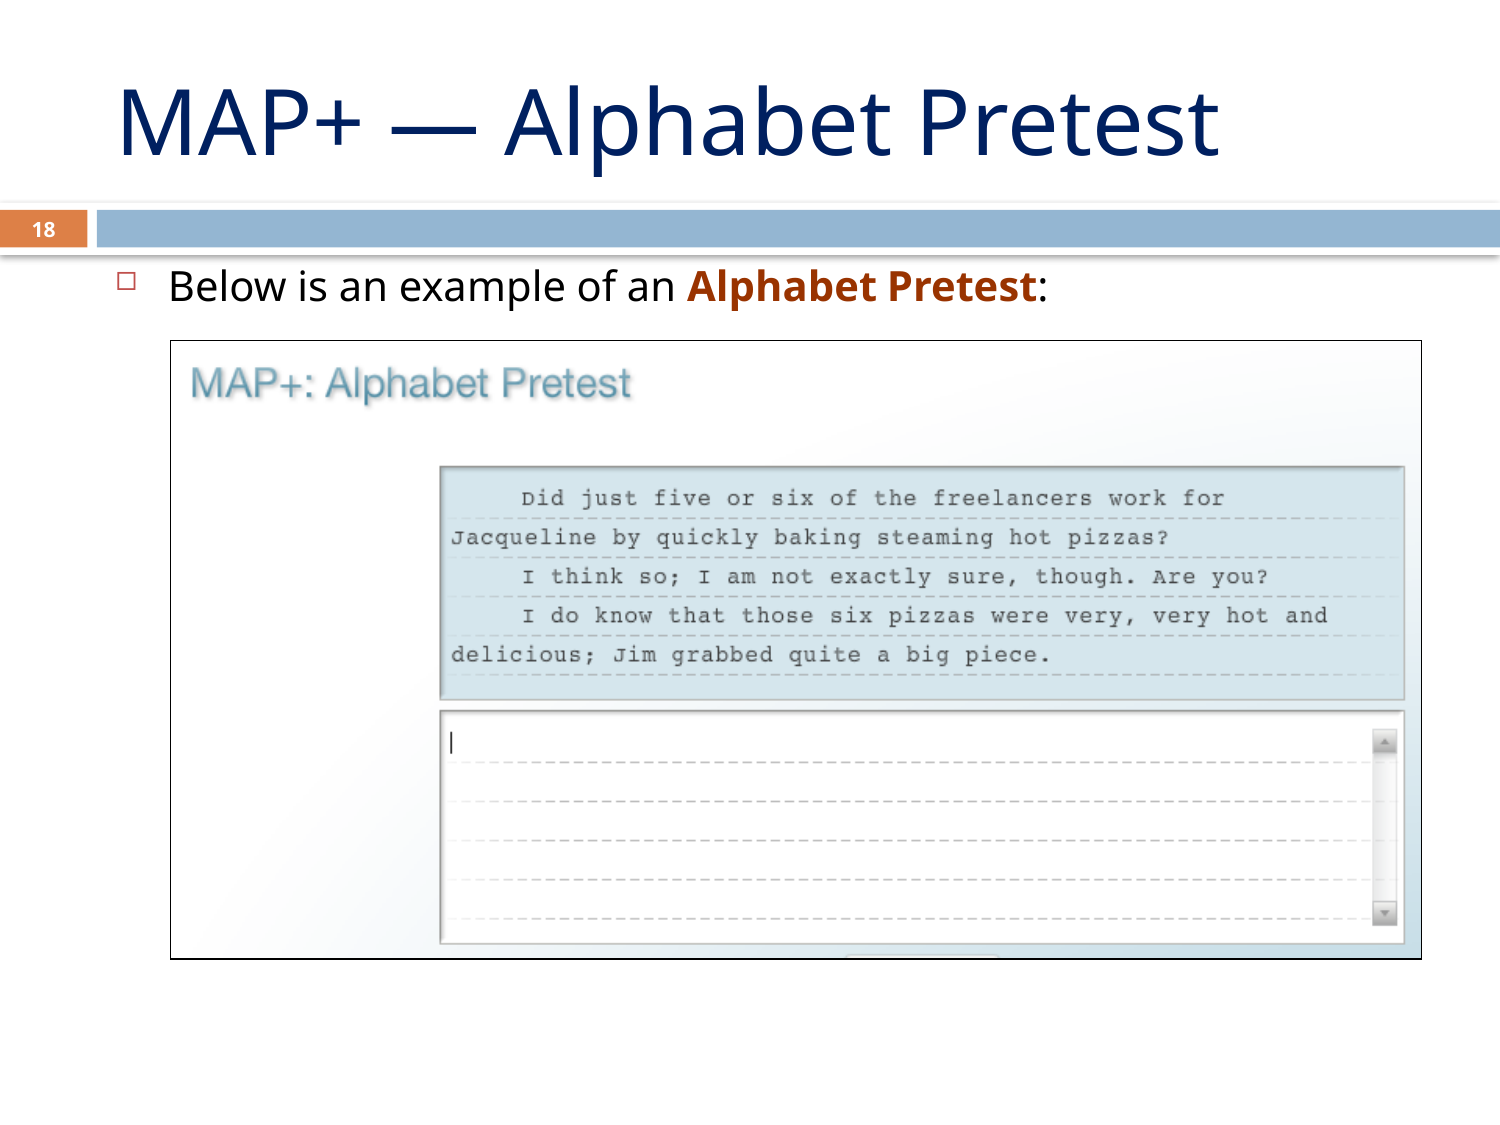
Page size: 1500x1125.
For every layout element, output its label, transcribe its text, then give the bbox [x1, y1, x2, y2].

list Below is an example of an Alphabet Pretest: [100, 262, 1439, 321]
picture [170, 340, 1421, 959]
title MAP+ — Alphabet Pretest [100, 37, 1439, 201]
text_box 18 [0, 208, 88, 249]
